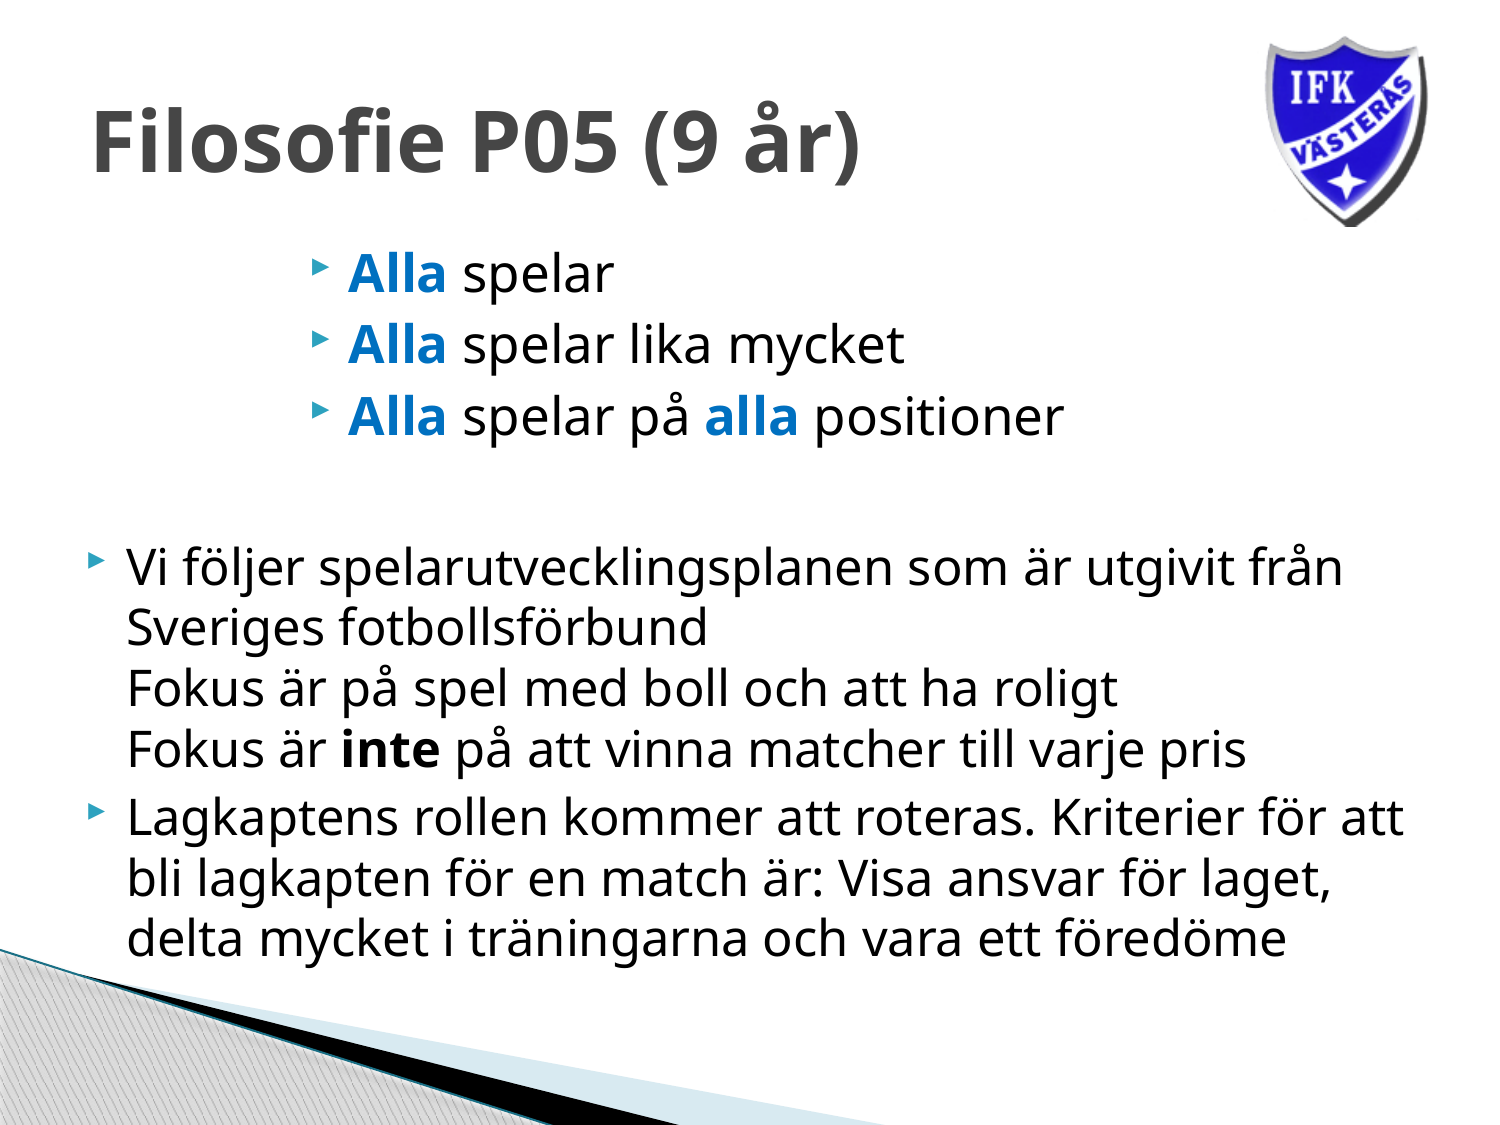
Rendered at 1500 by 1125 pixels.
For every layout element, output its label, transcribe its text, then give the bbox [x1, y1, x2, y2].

picture [1257, 30, 1430, 227]
list Vi följer spelarutvecklingsplanen som är utgivit från Sveriges fotbollsförbund Fokus är på spel med boll och att ha roligt Fokus är inte på att vinna matcher till varje pris Lagkaptens rollen kommer att roteras. Kriterier för att bli lagkapten för en match är: Visa ansvar för laget, delta mycket i träningarna och vara ett föredöme [53, 527, 1425, 1057]
text_box Alla spelar Alla spelar lika mycket Alla spelar på alla positioner [277, 232, 1500, 455]
title Filosofie P05 (9 år) [75, 45, 1425, 233]
